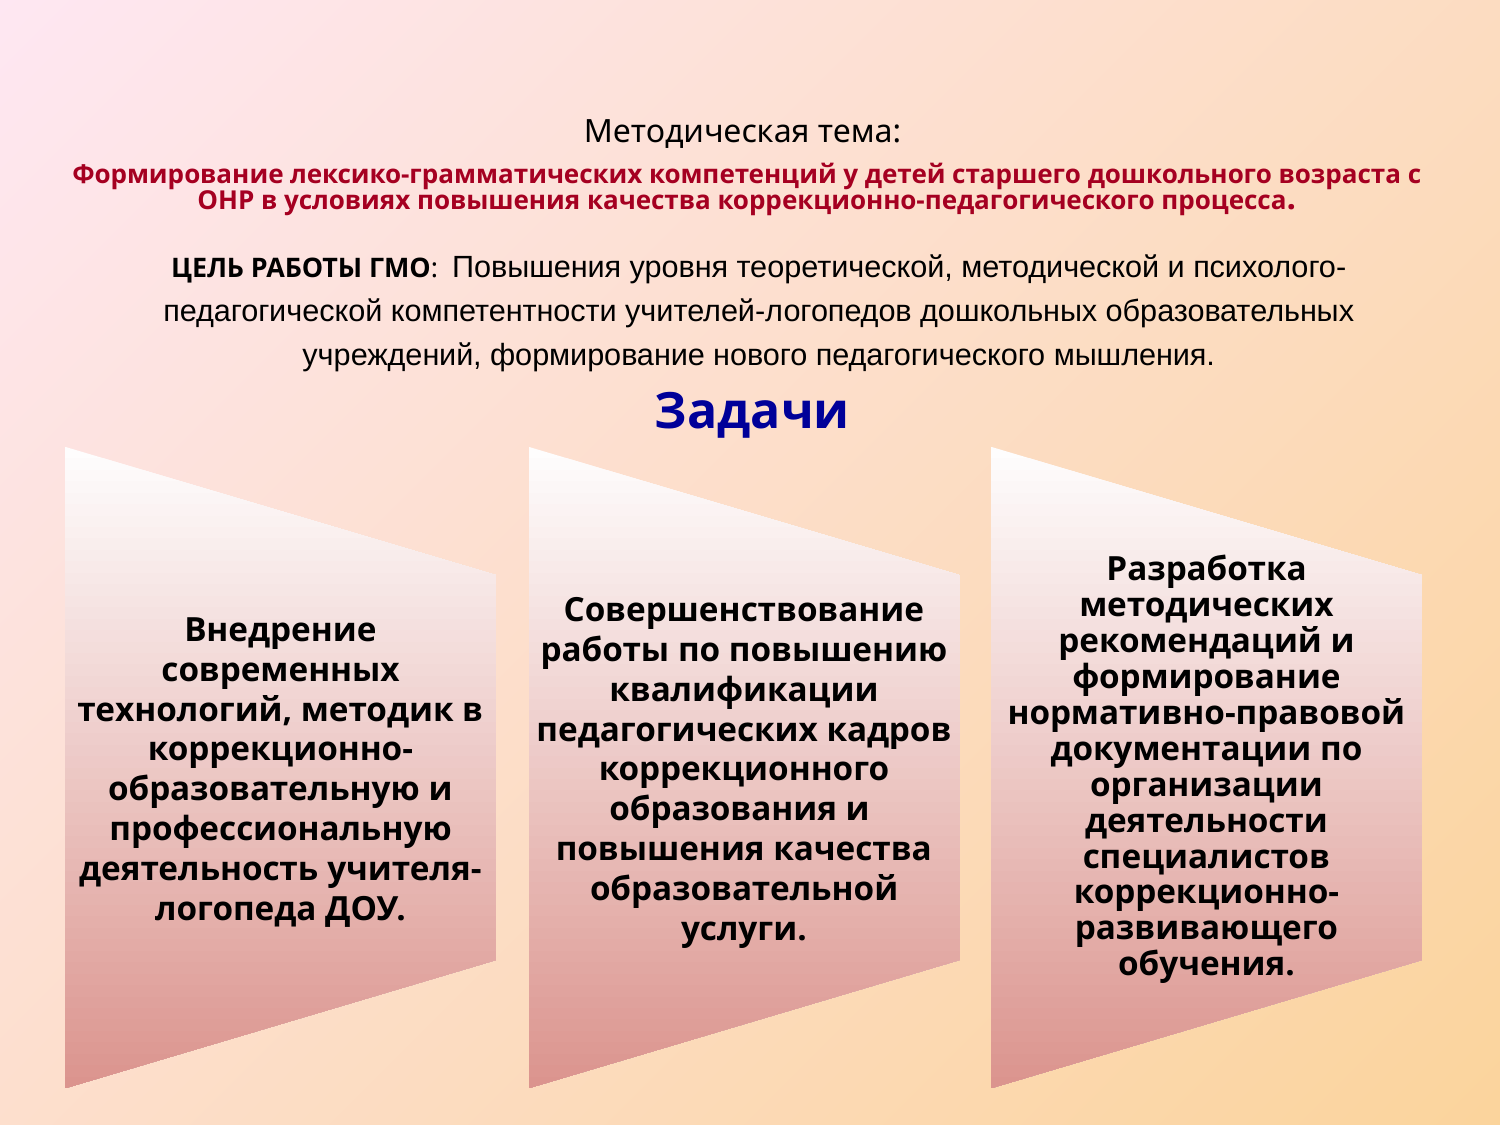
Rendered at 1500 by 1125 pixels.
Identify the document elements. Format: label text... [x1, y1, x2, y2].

subtitle Цель работы ГМО: Повышения уровня теоретической, методической и психолого-педагогической компетентности учителей-логопедов дошкольных образовательных учреждений, формирование нового педагогического мышления. [64, 231, 1453, 386]
text_box Задачи [640, 371, 924, 446]
title Методическая тема: Формирование лексико-грамматических компетенций у детей старшего дошкольного возраста с ОНР в условиях повышения качества коррекционно-педагогического процесса. [53, 30, 1441, 232]
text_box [64, 446, 1424, 1089]
